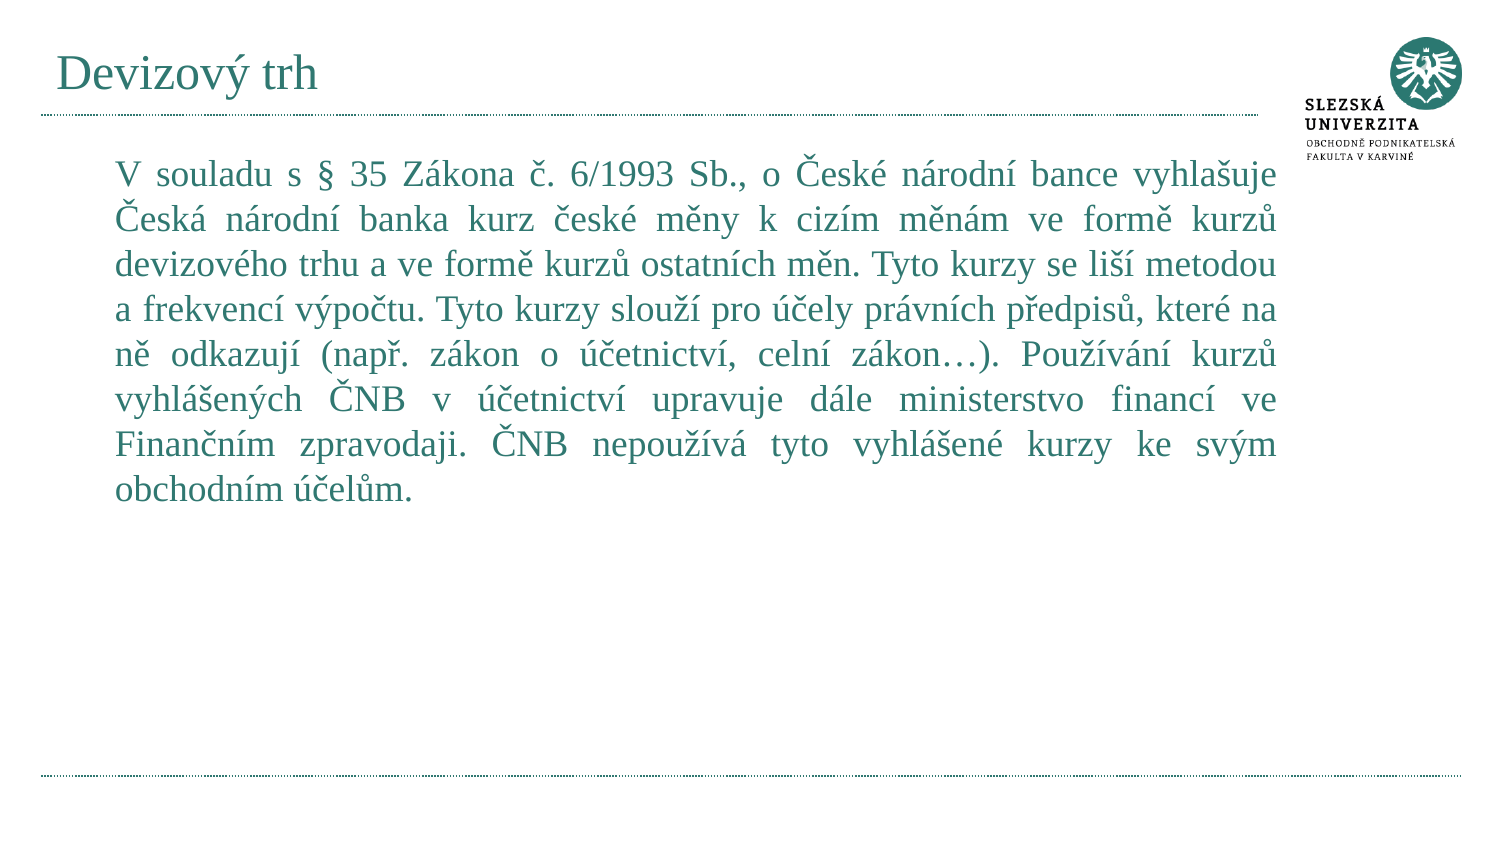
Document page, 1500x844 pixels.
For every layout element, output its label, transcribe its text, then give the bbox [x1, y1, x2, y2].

title Devizový trh [41, 32, 786, 116]
text_box V souladu s § 35 Zákona č. 6/1993 Sb., o České národní bance vyhlašuje Česká národní banka kurz české měny k cizím měnám ve formě kurzů devizového trhu a ve formě kurzů ostatních měn. Tyto kurzy se liší metodou a frekvencí výpočtu. Tyto kurzy slouží pro účely právních předpisů, které na ně odkazují (např. zákon o účetnictví, celní zákon…). Používání kurzů vyhlášených ČNB v účetnictví upravuje dále ministerstvo financí ve Finančním zpravodaji. ČNB nepoužívá tyto vyhlášené kurzy ke svým obchodním účelům. [100, 141, 1294, 517]
picture [1305, 37, 1462, 160]
